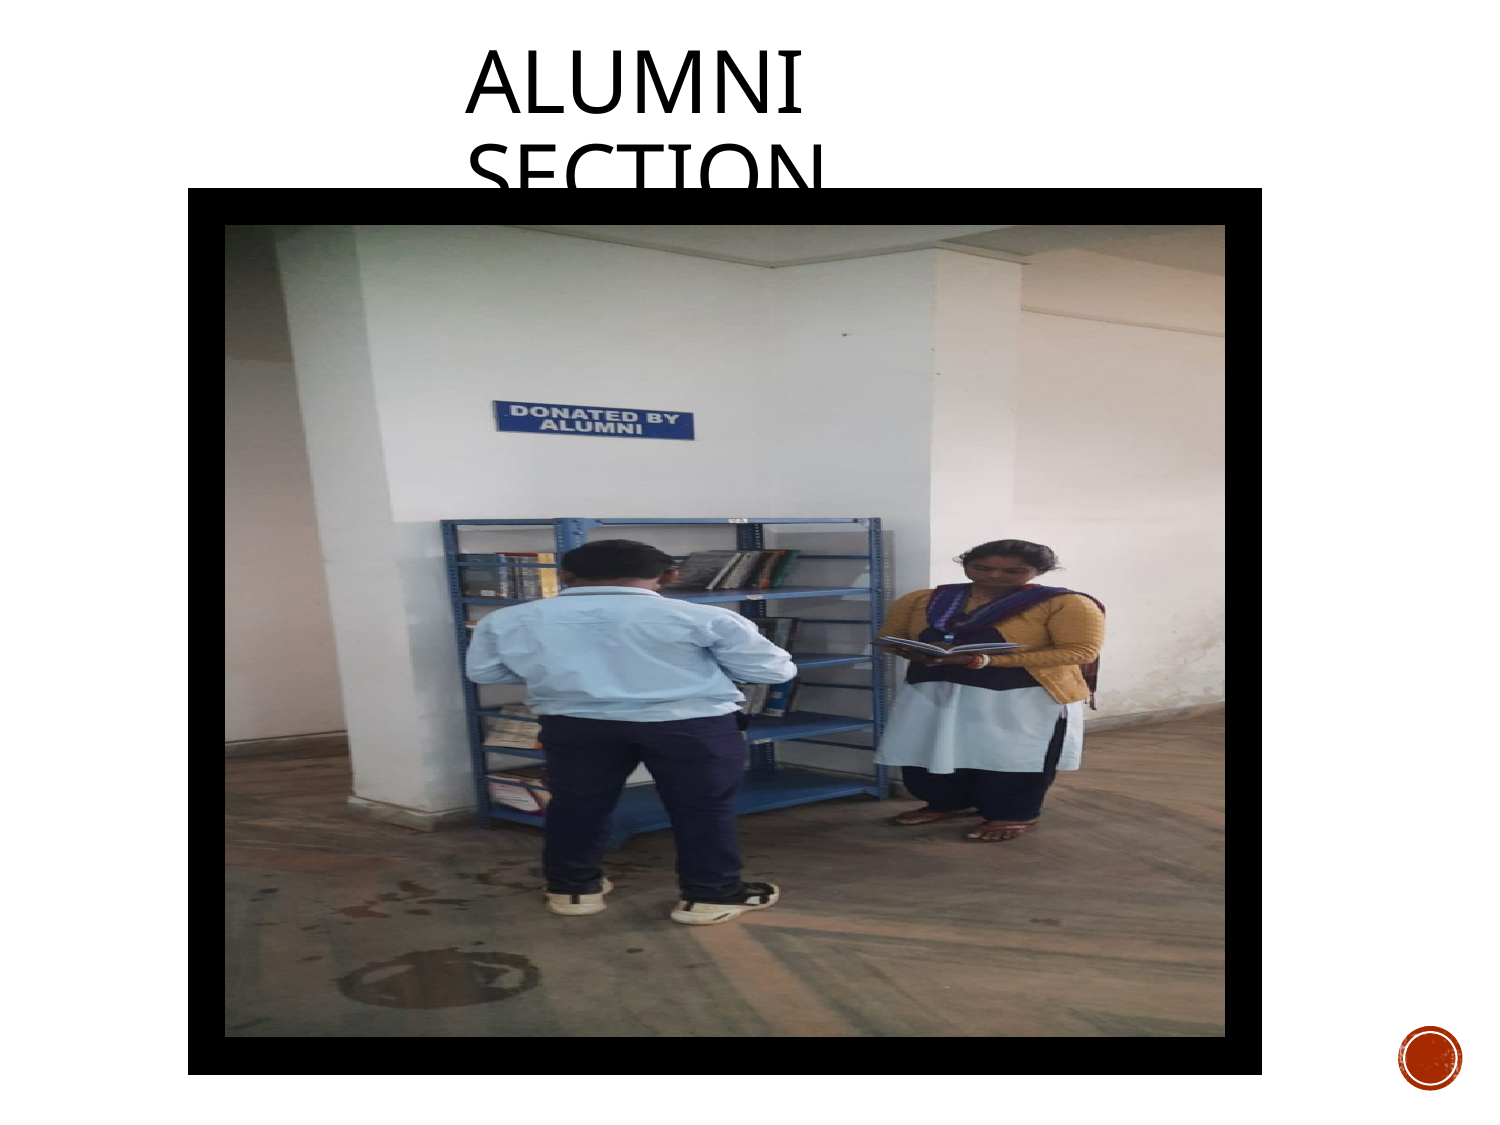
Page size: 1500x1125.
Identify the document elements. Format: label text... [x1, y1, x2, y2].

picture [225, 225, 1225, 1037]
title Alumni section [450, 0, 1025, 188]
